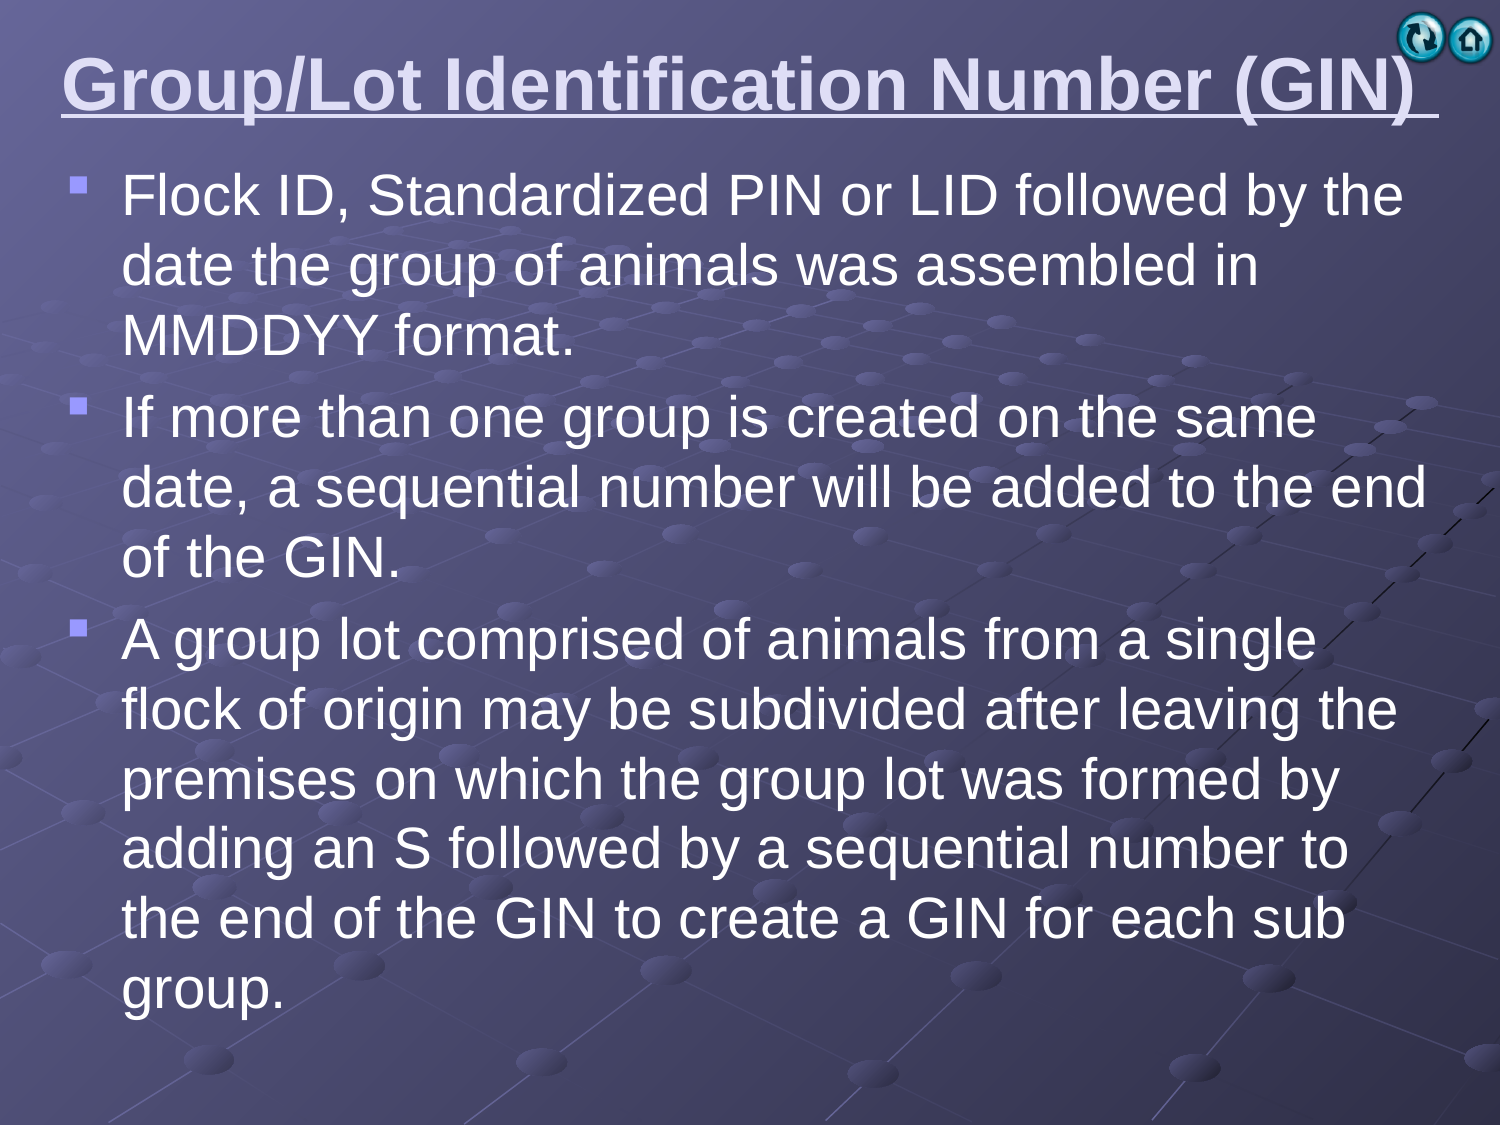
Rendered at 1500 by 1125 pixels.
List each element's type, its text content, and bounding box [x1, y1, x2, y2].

list Flock ID, Standardized PIN or LID followed by the date the group of animals was assembled in MMDDYY format. If more than one group is created on the same date, a sequential number will be added to the end of the GIN. A group lot comprised of animals from a single flock of origin may be subdivided after leaving the premises on which the group lot was formed by adding an S followed by a sequential number to the end of the GIN to create a GIN for each sub group. [49, 149, 1463, 1029]
title Group/Lot Identification Number (GIN) [18, 0, 1482, 174]
picture [1393, 9, 1497, 67]
